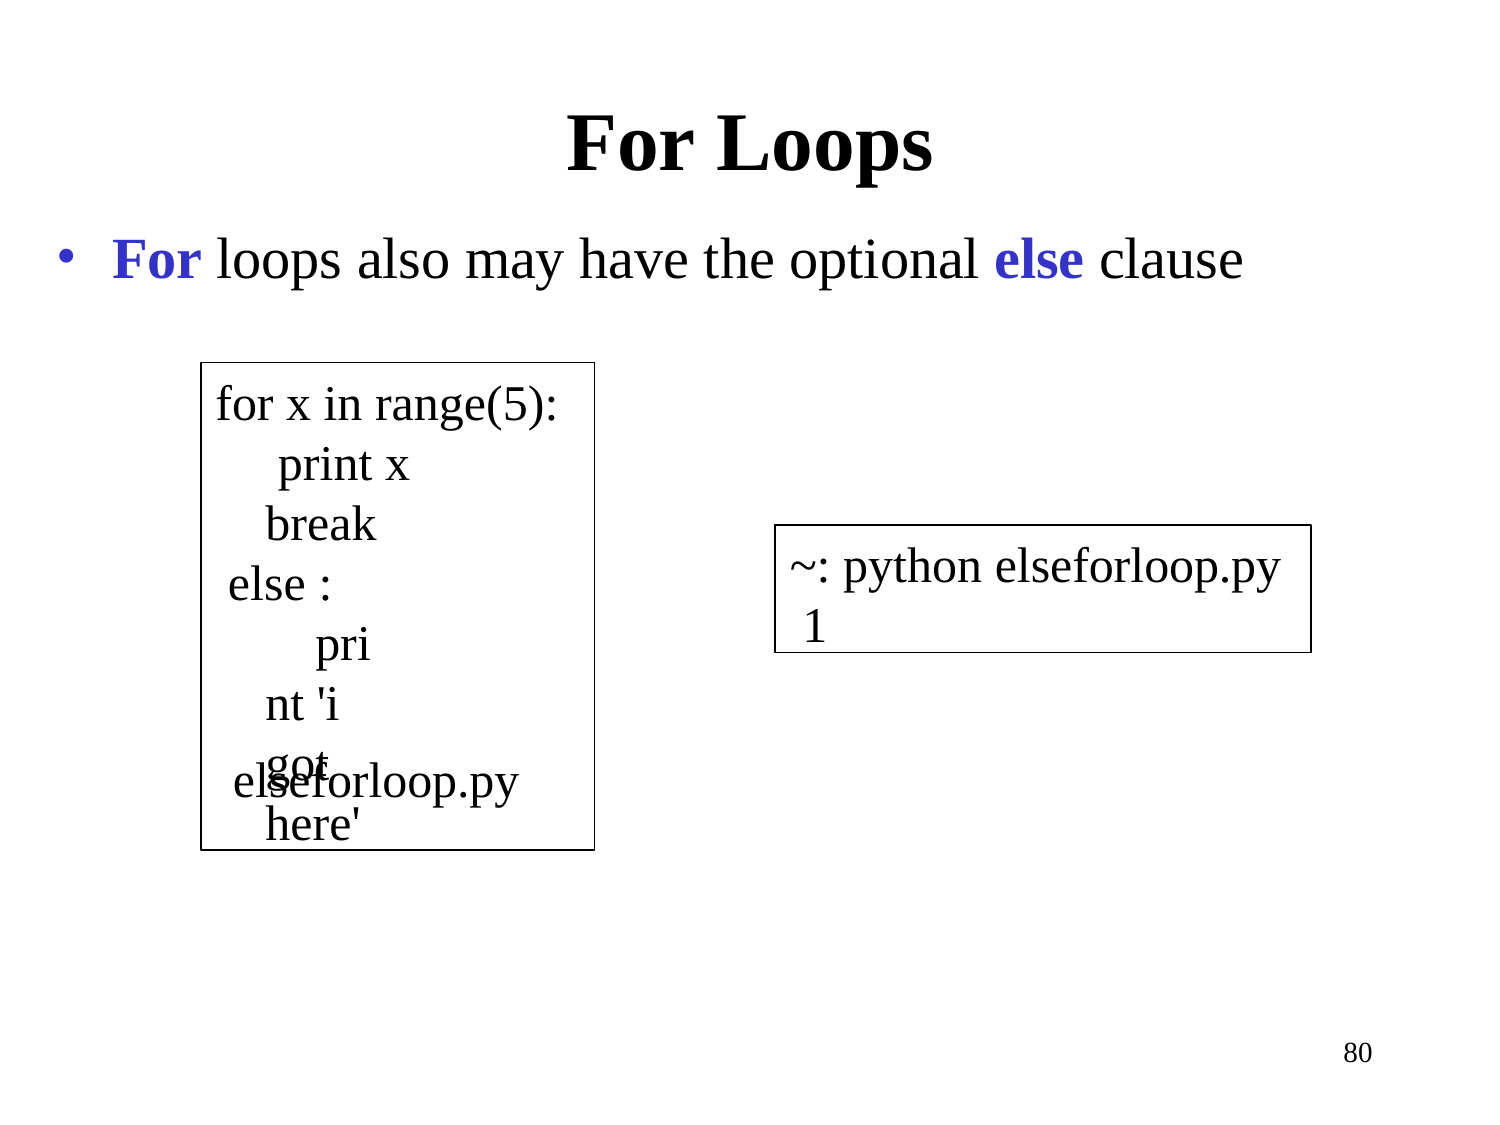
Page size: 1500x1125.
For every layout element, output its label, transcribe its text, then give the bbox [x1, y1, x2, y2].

text_box elseforloop.py [230, 745, 523, 808]
slide_number 80 [1337, 1033, 1379, 1125]
text_box For loops also may have the optional else clause [53, 218, 1250, 291]
text_box ~: python elseforloop.py 1 [774, 525, 1311, 653]
title For Loops [564, 85, 935, 218]
text_box for x in range(5): print x break else : print 'i got here' [200, 362, 595, 851]
